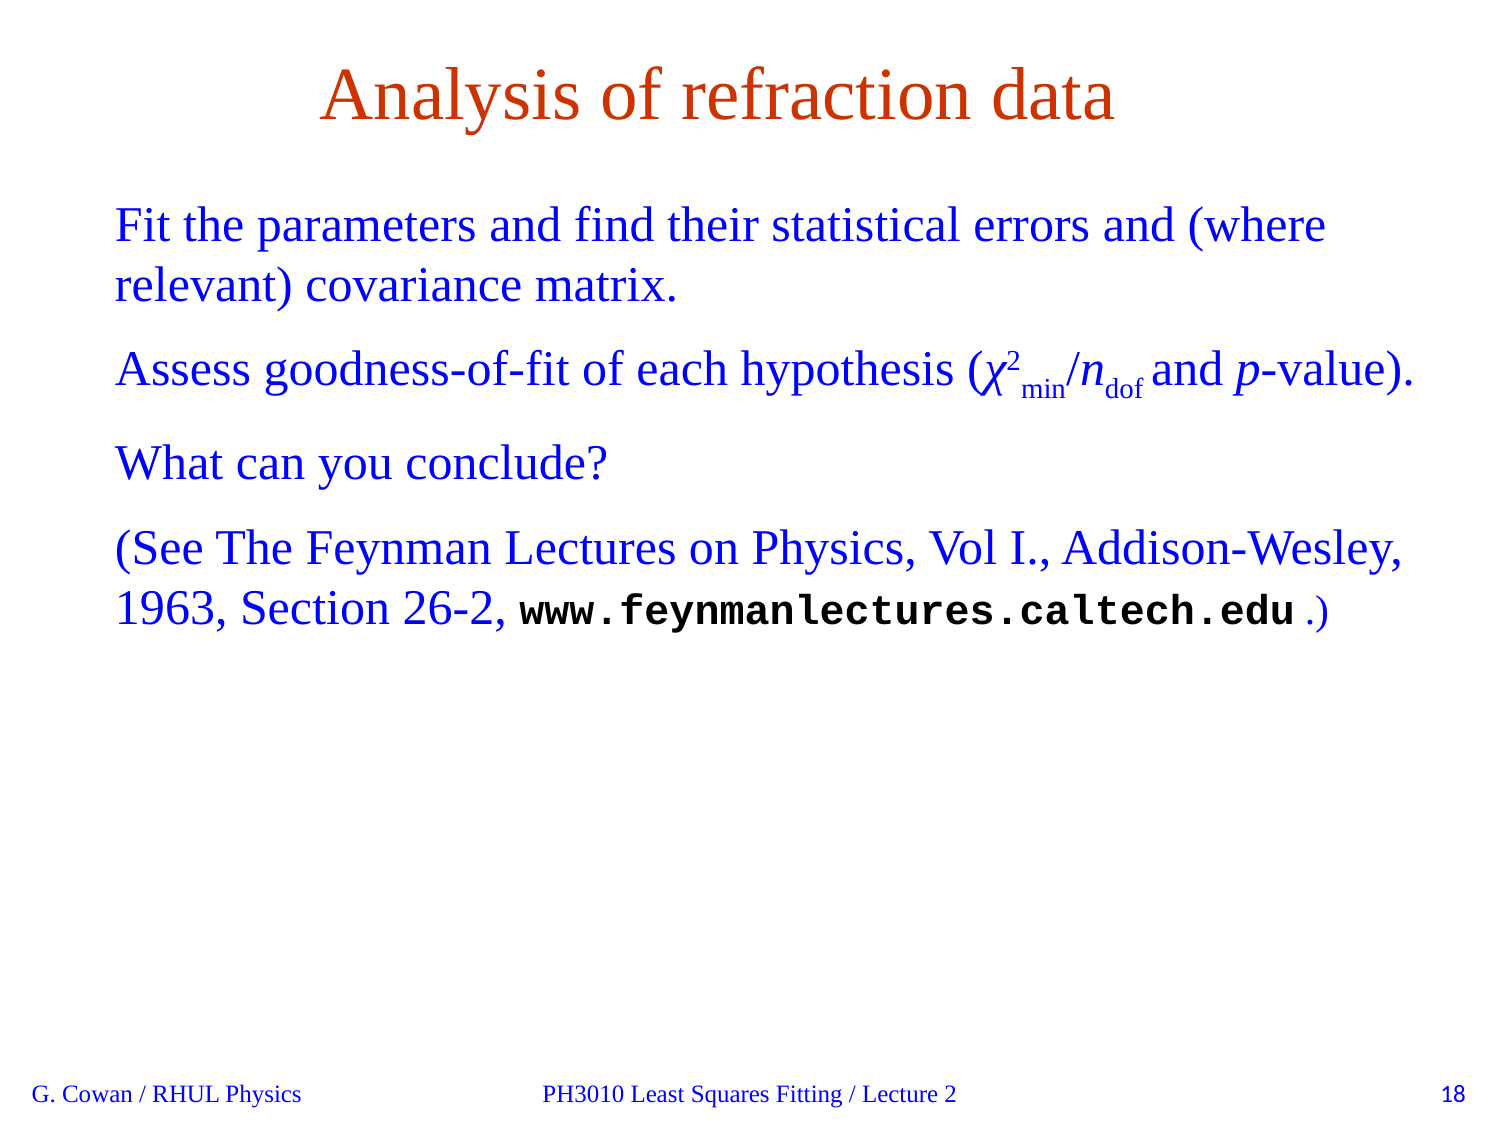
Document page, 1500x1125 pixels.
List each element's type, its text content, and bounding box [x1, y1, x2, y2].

text_box Fit the parameters and find their statistical errors and (where relevant) covariance matrix. Assess goodness-of-fit of each hypothesis (χ2min/ndof and p-value). What can you conclude? (See The Feynman Lectures on Physics, Vol I., Addison-Wesley, 1963, Section 26-2, www.feynmanlectures.caltech.edu .) [100, 183, 1431, 642]
slide_number G. Cowan / RHUL Physics [16, 1062, 367, 1123]
footer PH3010 Least Squares Fitting / Lecture 2 [512, 1062, 988, 1123]
slide_number 18 [1130, 1062, 1481, 1123]
text_box Analysis of refraction data [80, 39, 1356, 140]
